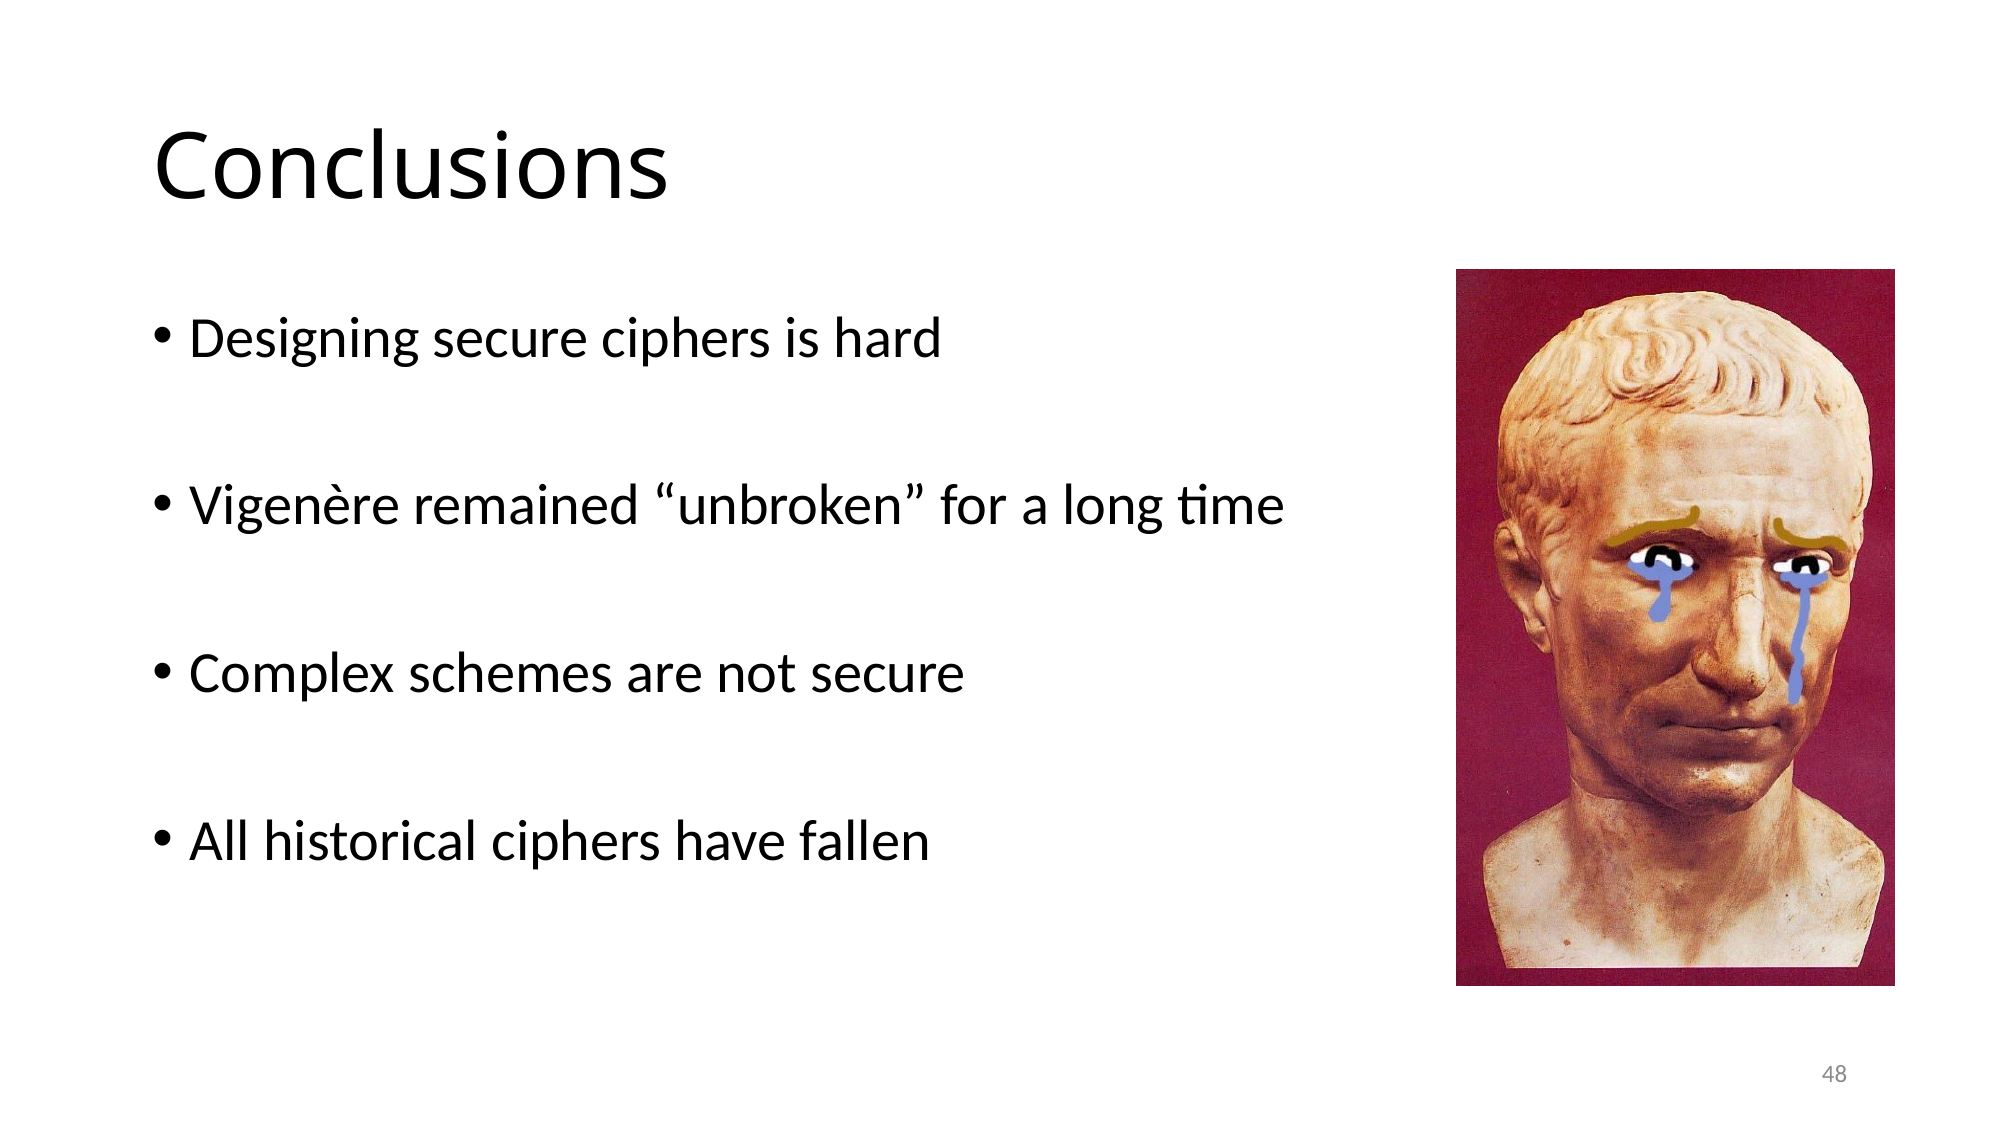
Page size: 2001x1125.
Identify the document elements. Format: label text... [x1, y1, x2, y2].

picture [1456, 269, 1895, 986]
list Designing secure ciphers is hard Vigenère remained “unbroken” for a long time Complex schemes are not secure All historical ciphers have fallen [137, 299, 1863, 1014]
title Conclusions [137, 59, 1863, 278]
slide_number 48 [1412, 1042, 1863, 1103]
